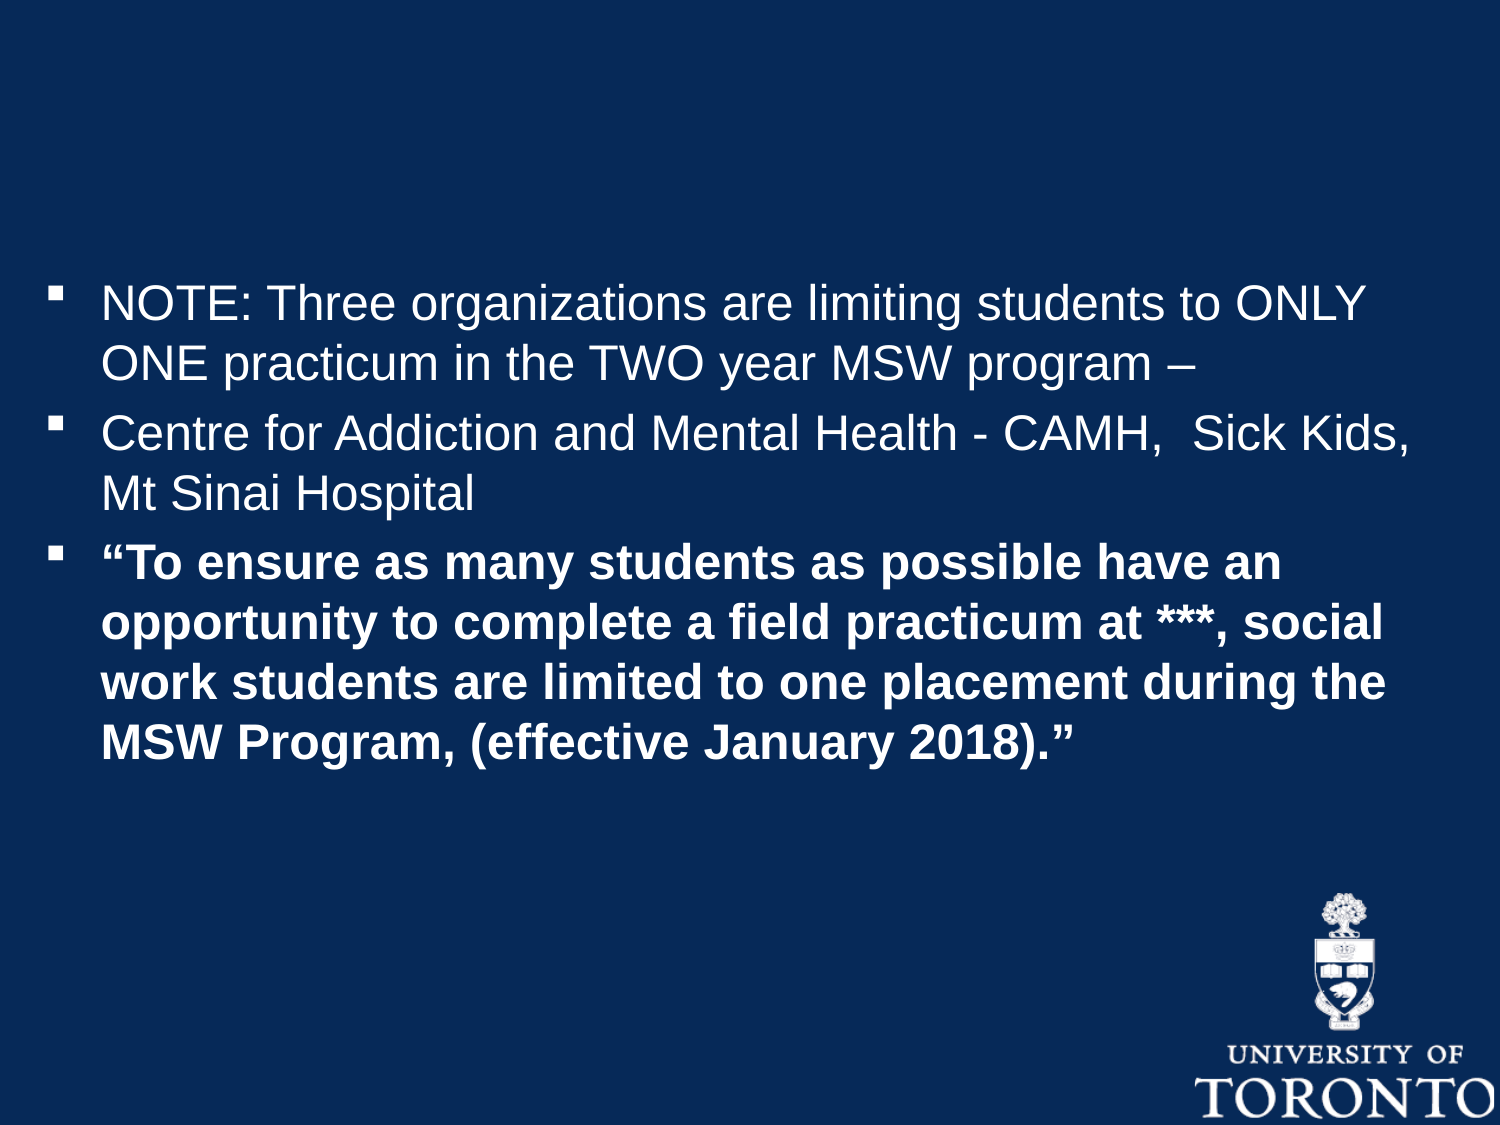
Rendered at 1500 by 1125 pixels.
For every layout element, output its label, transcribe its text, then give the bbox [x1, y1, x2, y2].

list NOTE: Three organizations are limiting students to ONLY ONE practicum in the TWO year MSW program – Centre for Addiction and Mental Health - CAMH, Sick Kids, Mt Sinai Hospital “To ensure as many students as possible have an opportunity to complete a field practicum at ***, social work students are limited to one placement during the MSW Program, (effective January 2018).” [29, 262, 1471, 941]
